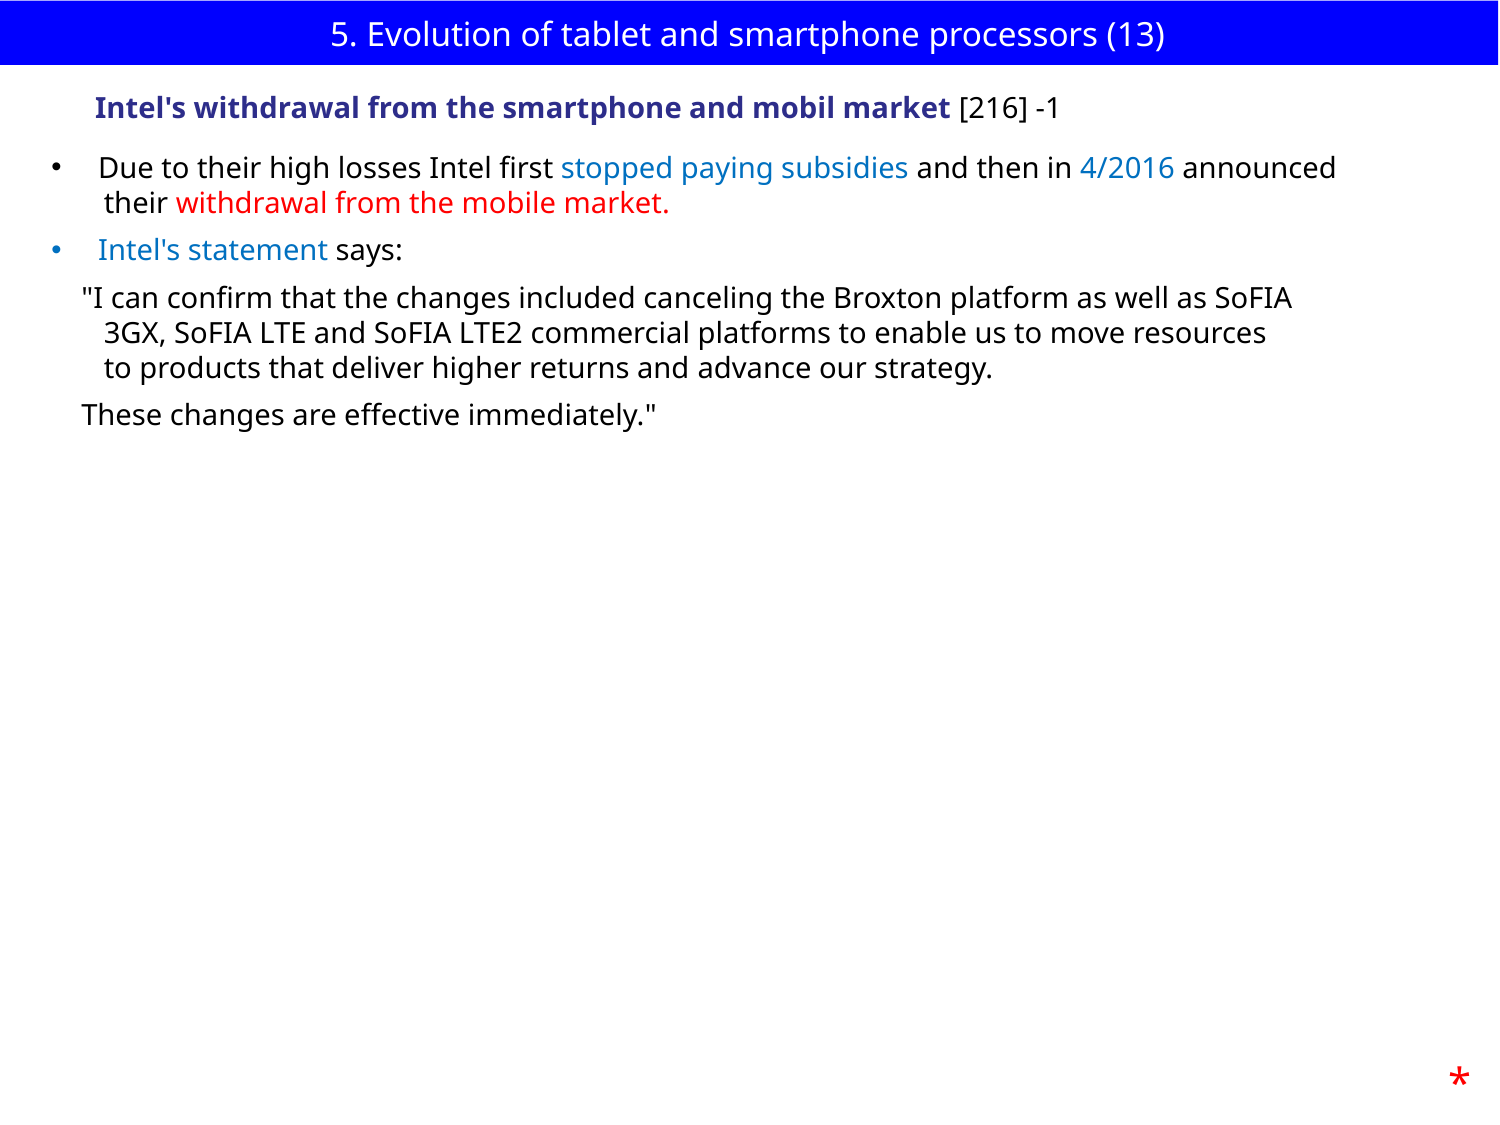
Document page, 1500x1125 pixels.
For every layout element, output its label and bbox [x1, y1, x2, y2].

text_box [36, 141, 1474, 439]
text_box [1433, 1049, 1487, 1115]
text_box [80, 81, 1077, 132]
title [0, 0, 1499, 65]
